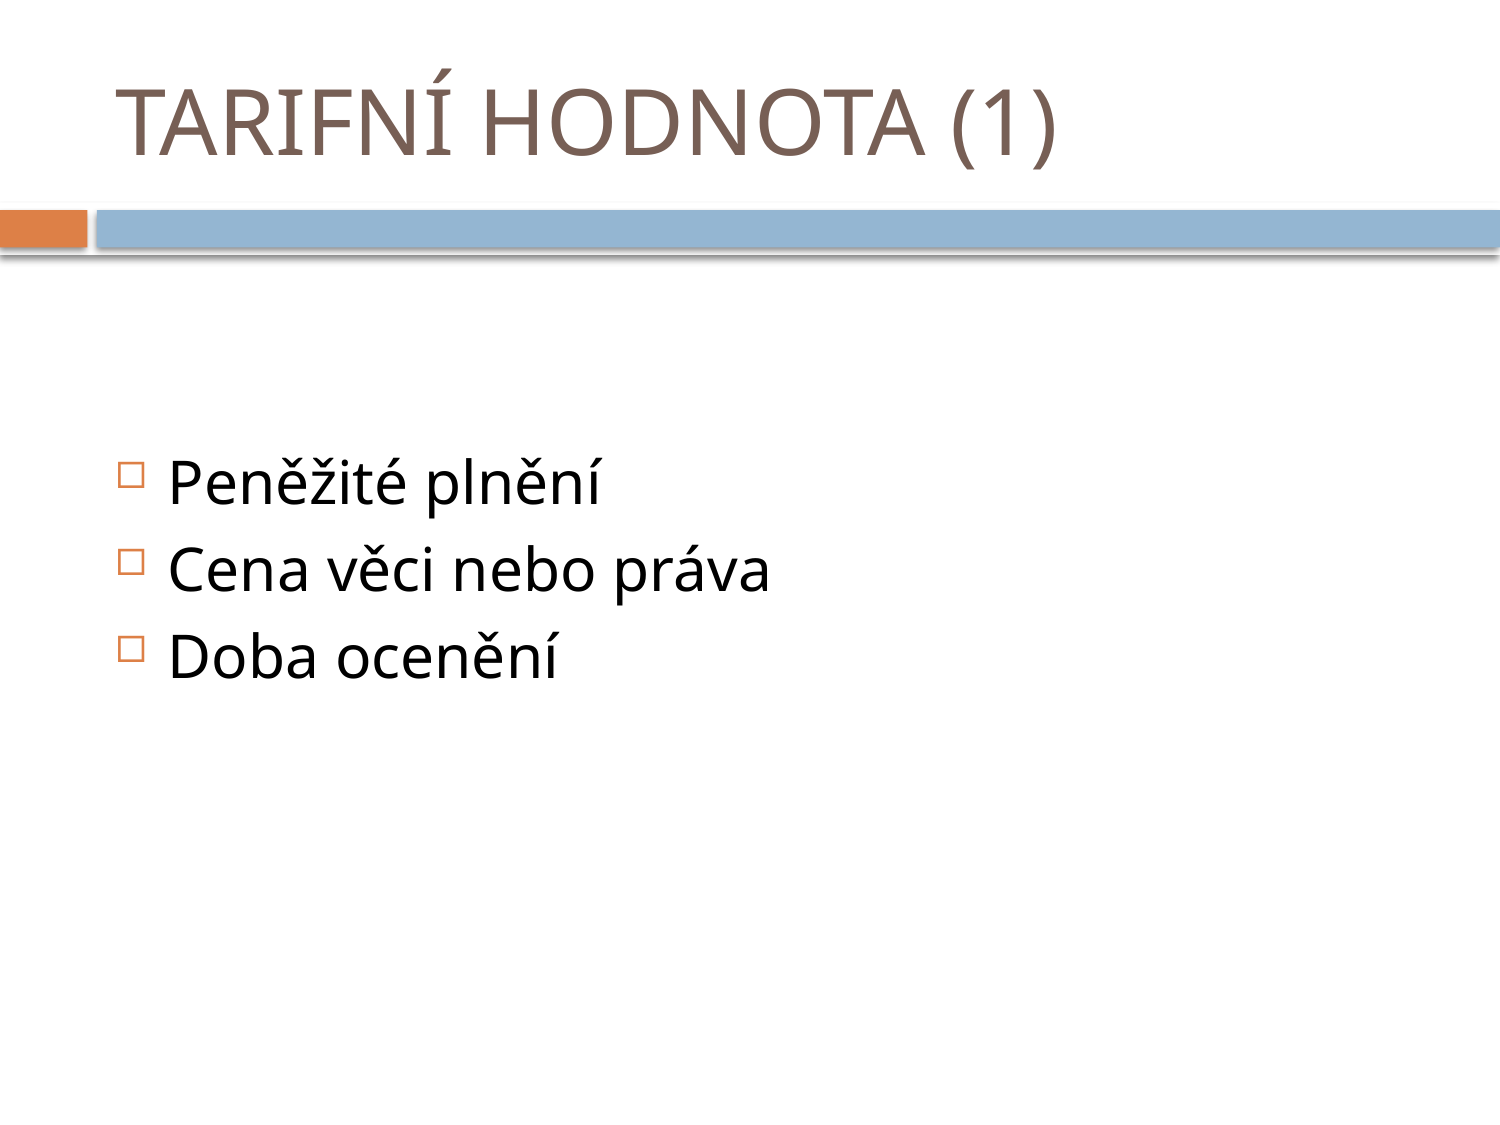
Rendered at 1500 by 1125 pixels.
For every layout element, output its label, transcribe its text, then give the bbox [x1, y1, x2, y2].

list Peněžité plnění Cena věci nebo práva Doba ocenění [100, 262, 1438, 1000]
title TARIFNÍ HODNOTA (1) [100, 37, 1438, 200]
